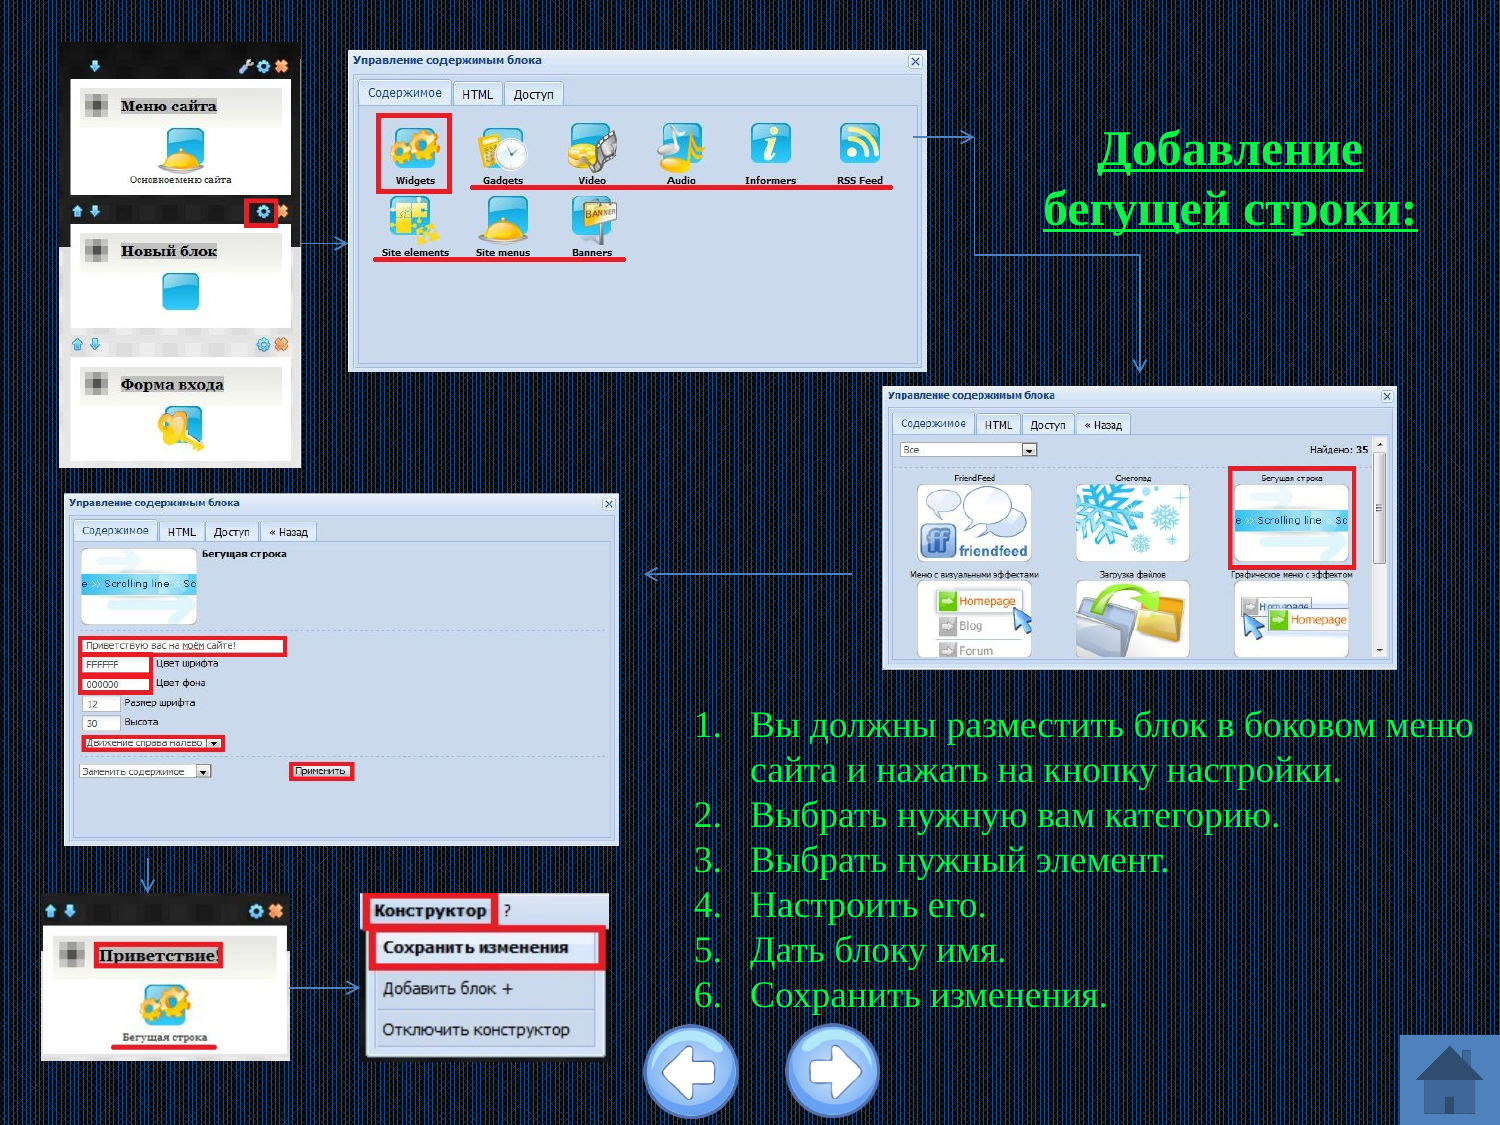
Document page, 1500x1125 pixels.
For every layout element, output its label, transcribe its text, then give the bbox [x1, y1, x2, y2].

picture [882, 386, 1398, 671]
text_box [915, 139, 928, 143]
picture [359, 892, 609, 1063]
text_box [1399, 1034, 1500, 1125]
picture [347, 50, 928, 373]
picture [40, 892, 290, 1061]
picture [784, 1022, 881, 1119]
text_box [938, 172, 1176, 339]
title Добавление бегущей строки: [996, 82, 1465, 270]
picture [64, 493, 619, 847]
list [59, 42, 302, 469]
text_box Вы должны разместить блок в боковом меню сайта и нажать на кнопку настройки. Выбрать нужную вам категорию. Выбрать нужный элемент. Настроить его. Дать блоку имя. Сохранить изменения. [679, 692, 1500, 1068]
picture [643, 1023, 739, 1120]
